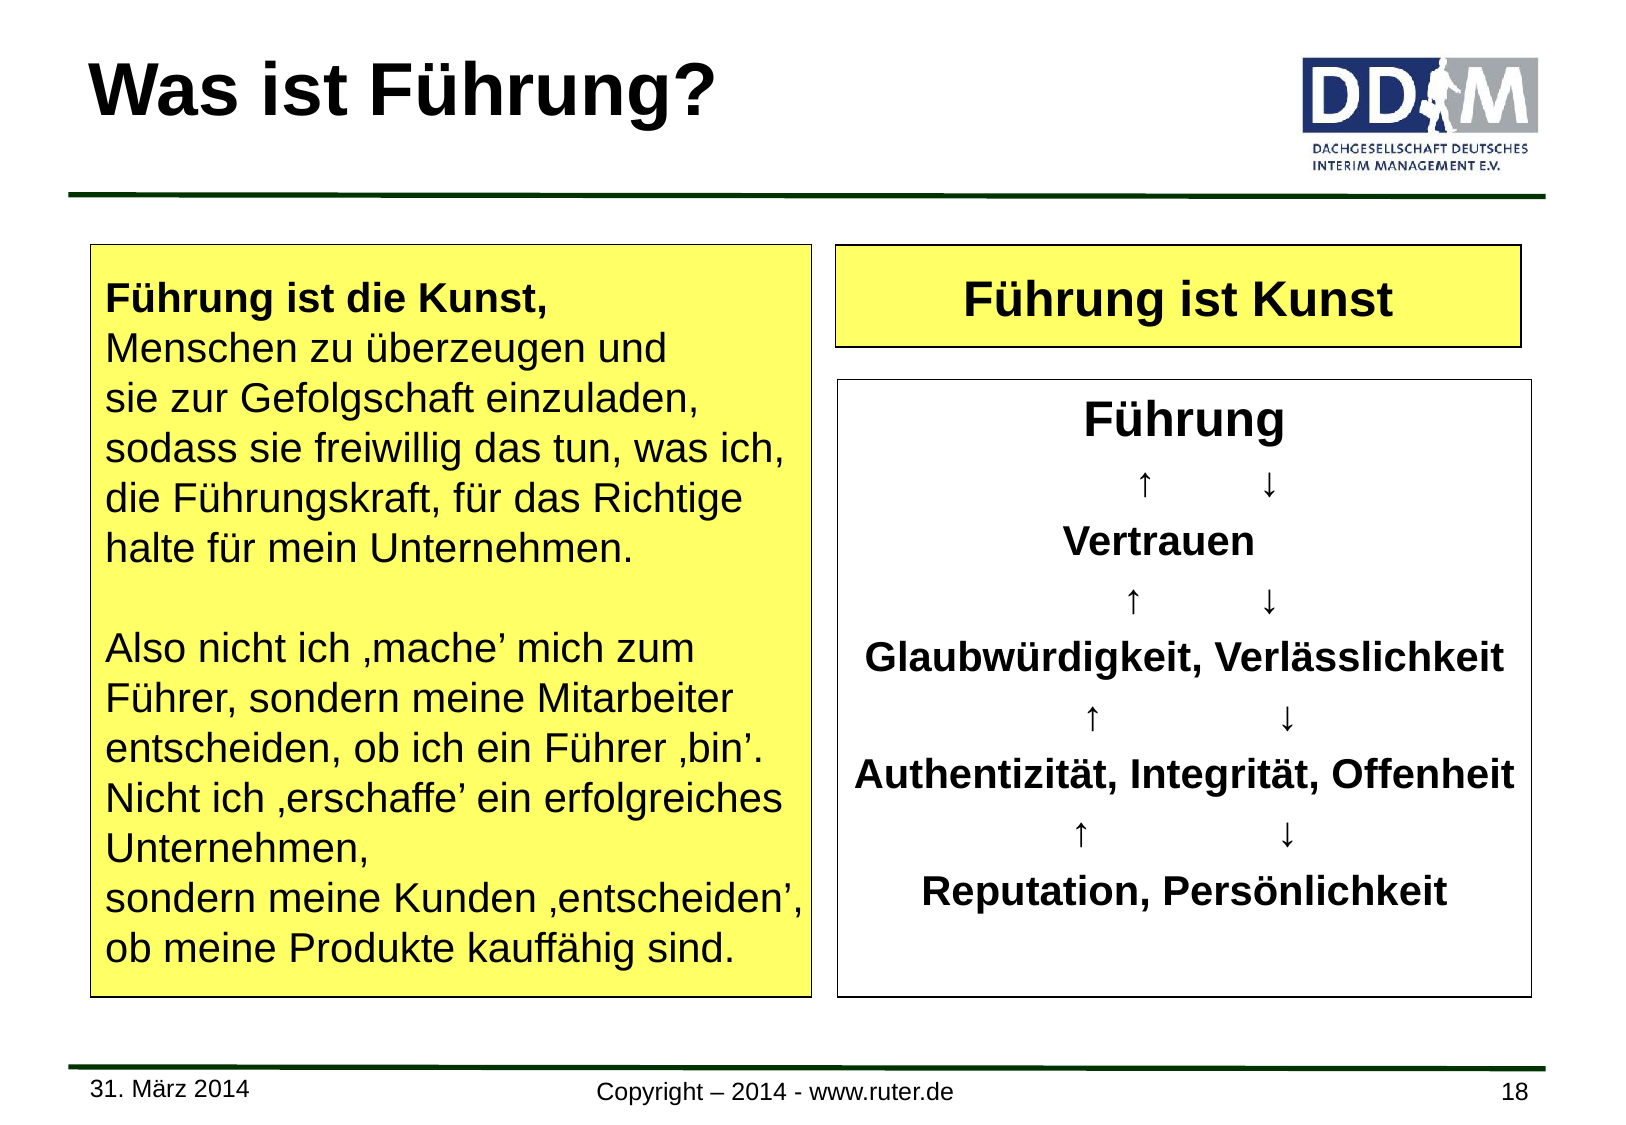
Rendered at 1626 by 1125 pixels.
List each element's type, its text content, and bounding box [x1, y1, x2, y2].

text_box Führung ist die Kunst, Menschen zu überzeugen und sie zur Gefolgschaft einzuladen, sodass sie freiwillig das tun, was ich, die Führungskraft, für das Richtige halte für mein Unternehmen. Also nicht ich ‚mache’ mich zum Führer, sondern meine Mitarbeiter entscheiden, ob ich ein Führer ‚bin’. Nicht ich ‚erschaffe’ ein erfolgreiches Unternehmen, sondern meine Kunden ‚entscheiden’, ob meine Produkte kauffähig sind. [90, 244, 812, 997]
text_box Führung ↑ ↓ Vertrauen ↑ ↓ Glaubwürdigkeit, Verlässlichkeit ↑ ↓ Authentizität, Integrität, Offenheit ↑ ↓ Reputation, Persönlichkeit [837, 379, 1532, 997]
text_box Was ist Führung? [73, 72, 1291, 178]
text_box Führung ist Kunst [835, 244, 1521, 348]
picture [1296, 51, 1542, 175]
